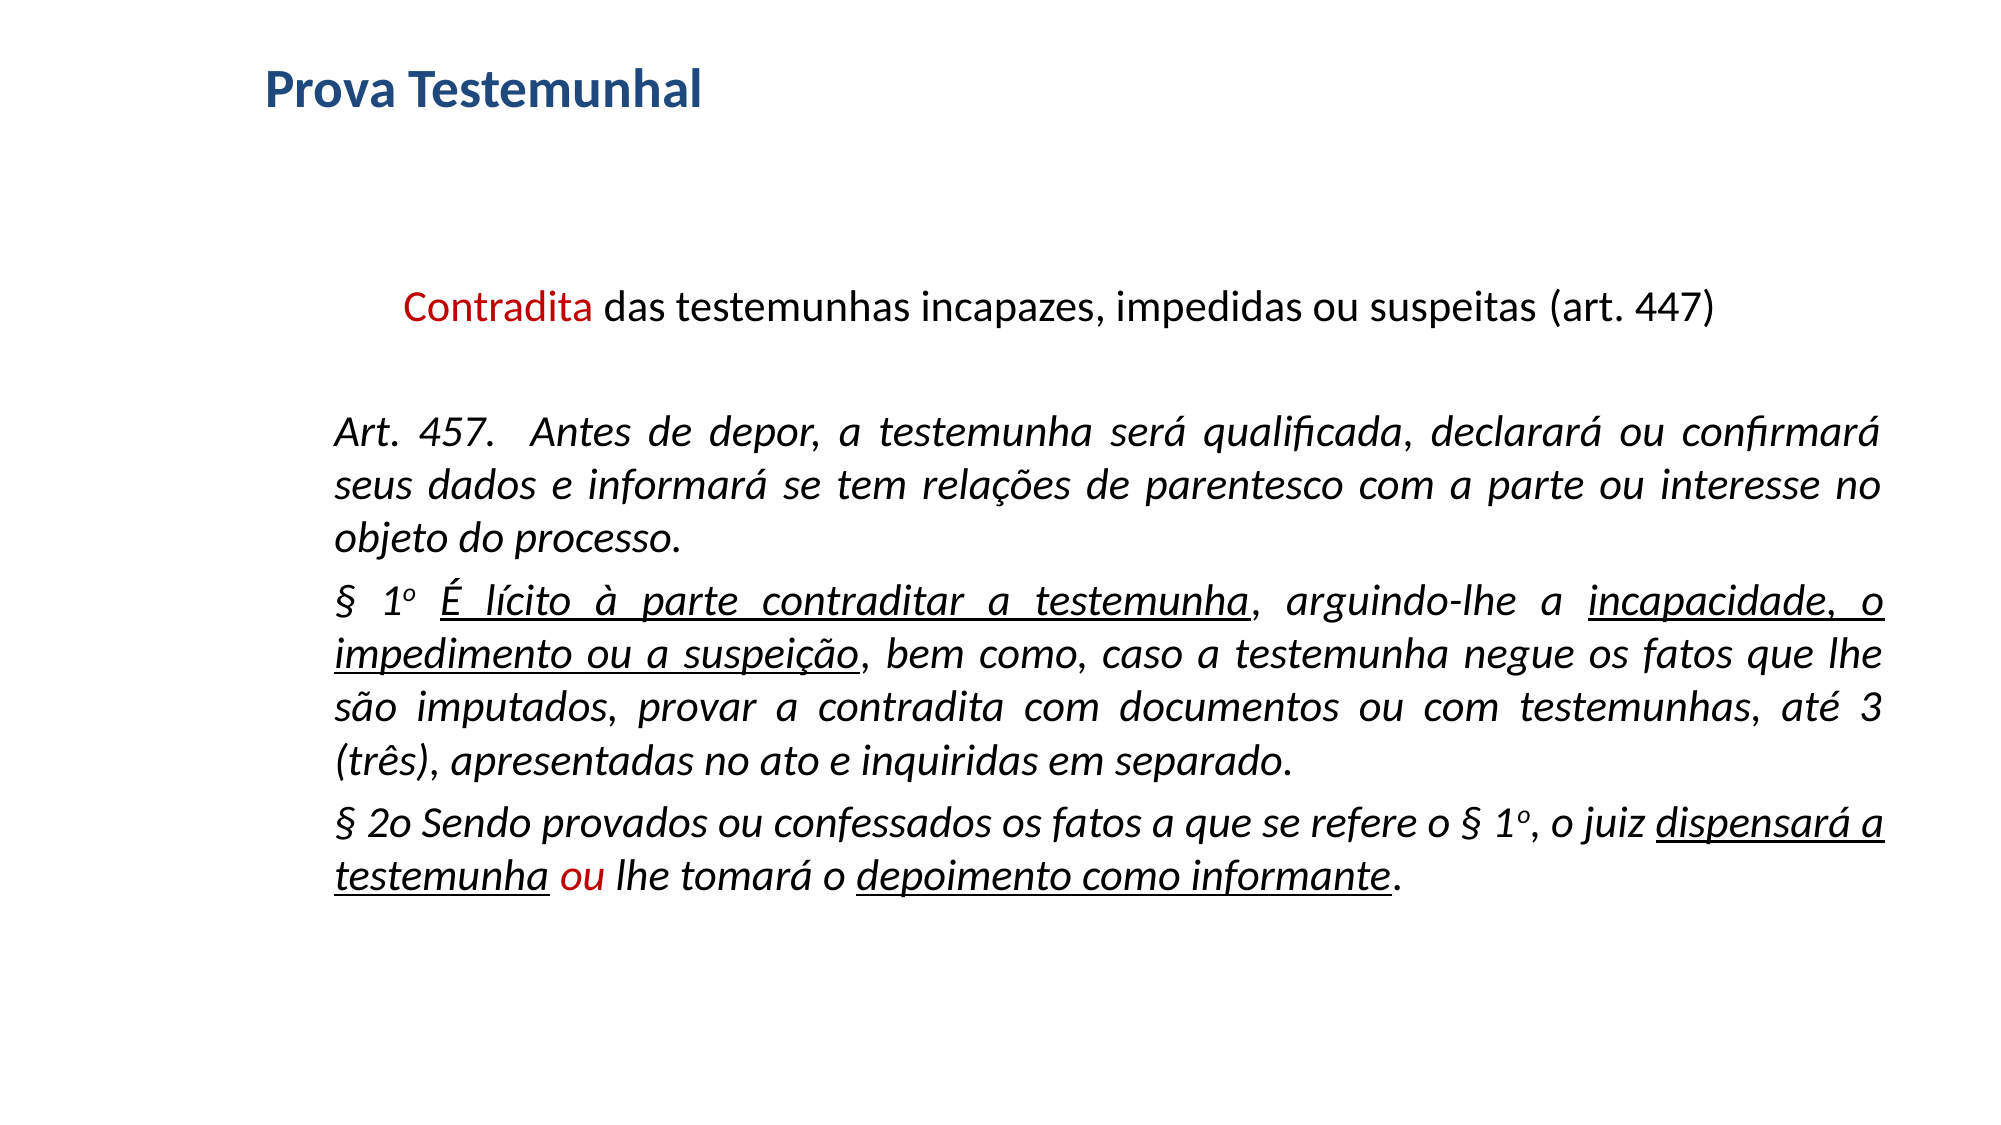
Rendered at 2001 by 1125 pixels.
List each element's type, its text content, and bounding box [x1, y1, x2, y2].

list Contradita das testemunhas incapazes, impedidas ou suspeitas (art. 447) Art. 457. Antes de depor, a testemunha será qualificada, declarará ou confirmará seus dados e informará se tem relações de parentesco com a parte ou interesse no objeto do processo. § 1o É lícito à parte contraditar a testemunha, arguindo-lhe a incapacidade, o impedimento ou a suspeição, bem como, caso a testemunha negue os fatos que lhe são imputados, provar a contradita com documentos ou com testemunhas, até 3 (três), apresentadas no ato e inquiridas em separado. § 2o Sendo provados ou confessados os fatos a que se refere o § 1o, o juiz dispensará a testemunha ou lhe tomará o depoimento como informante. [219, 270, 1900, 1013]
title Prova Testemunhal [250, 34, 1900, 137]
